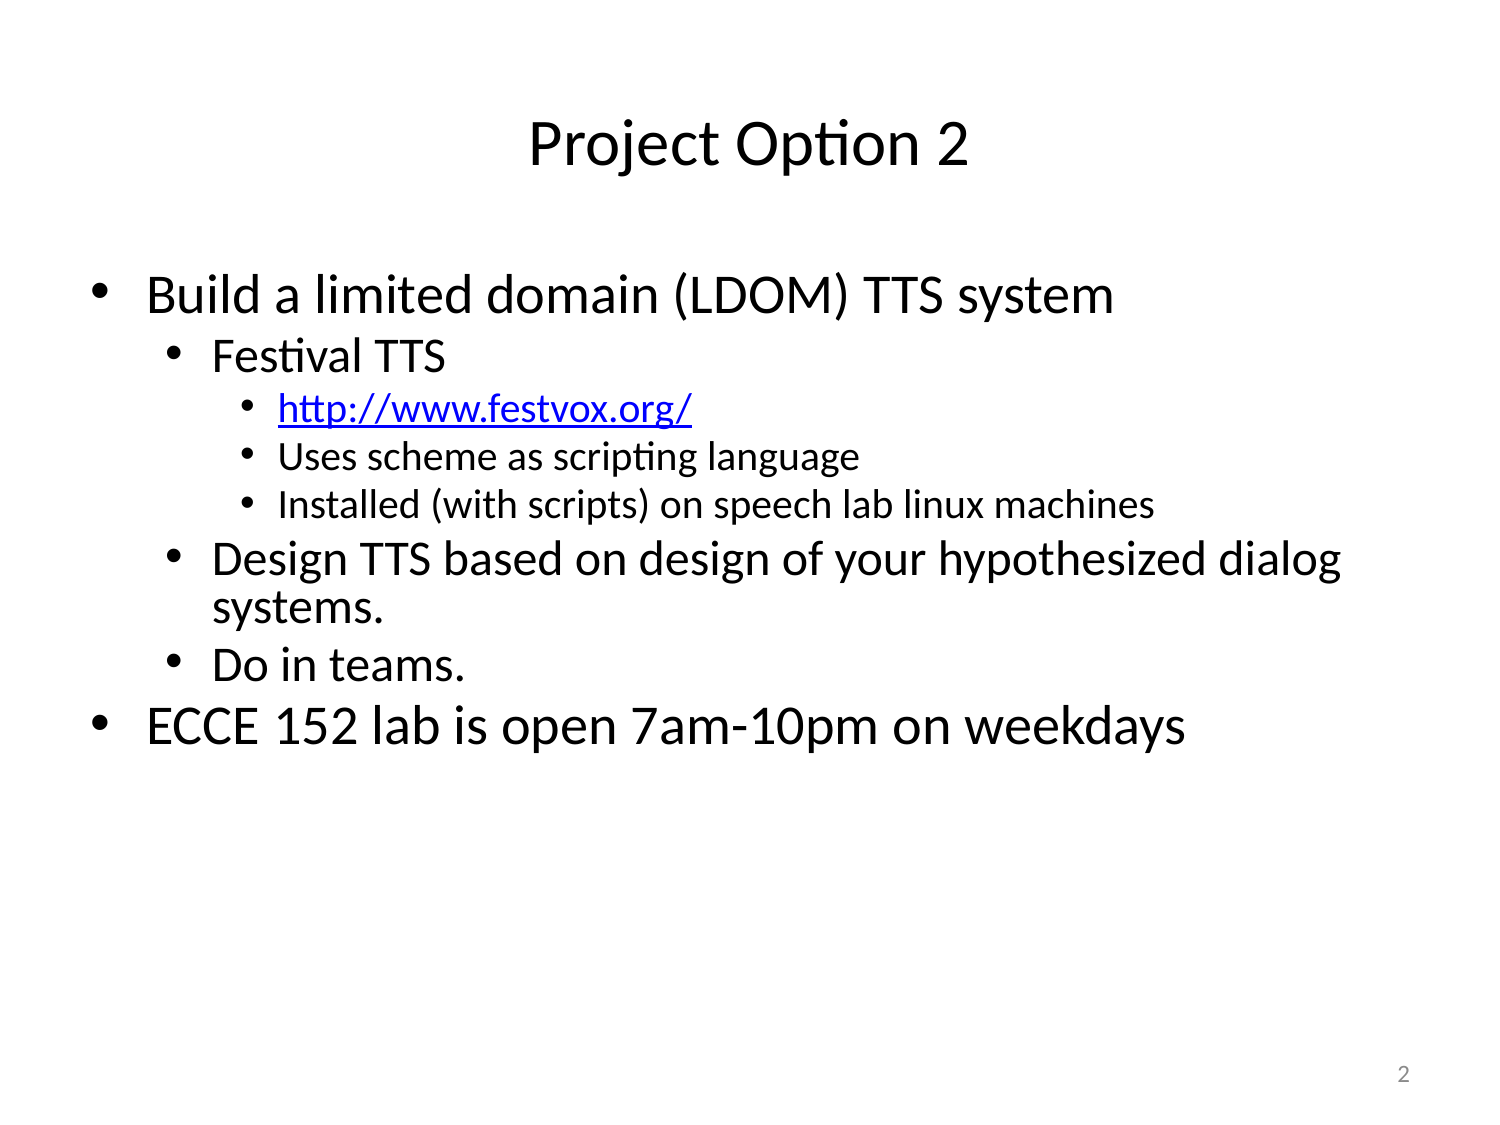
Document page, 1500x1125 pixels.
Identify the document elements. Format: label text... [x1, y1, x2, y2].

list Build a limited domain (LDOM) TTS system Festival TTS http://www.festvox.org/ Uses scheme as scripting language Installed (with scripts) on speech lab linux machines Design TTS based on design of your hypothesized dialog systems. Do in teams. ECCE 152 lab is open 7am-10pm on weekdays [74, 262, 1426, 1006]
slide_number 2 [1074, 1042, 1425, 1103]
title Project Option 2 [74, 44, 1426, 233]
